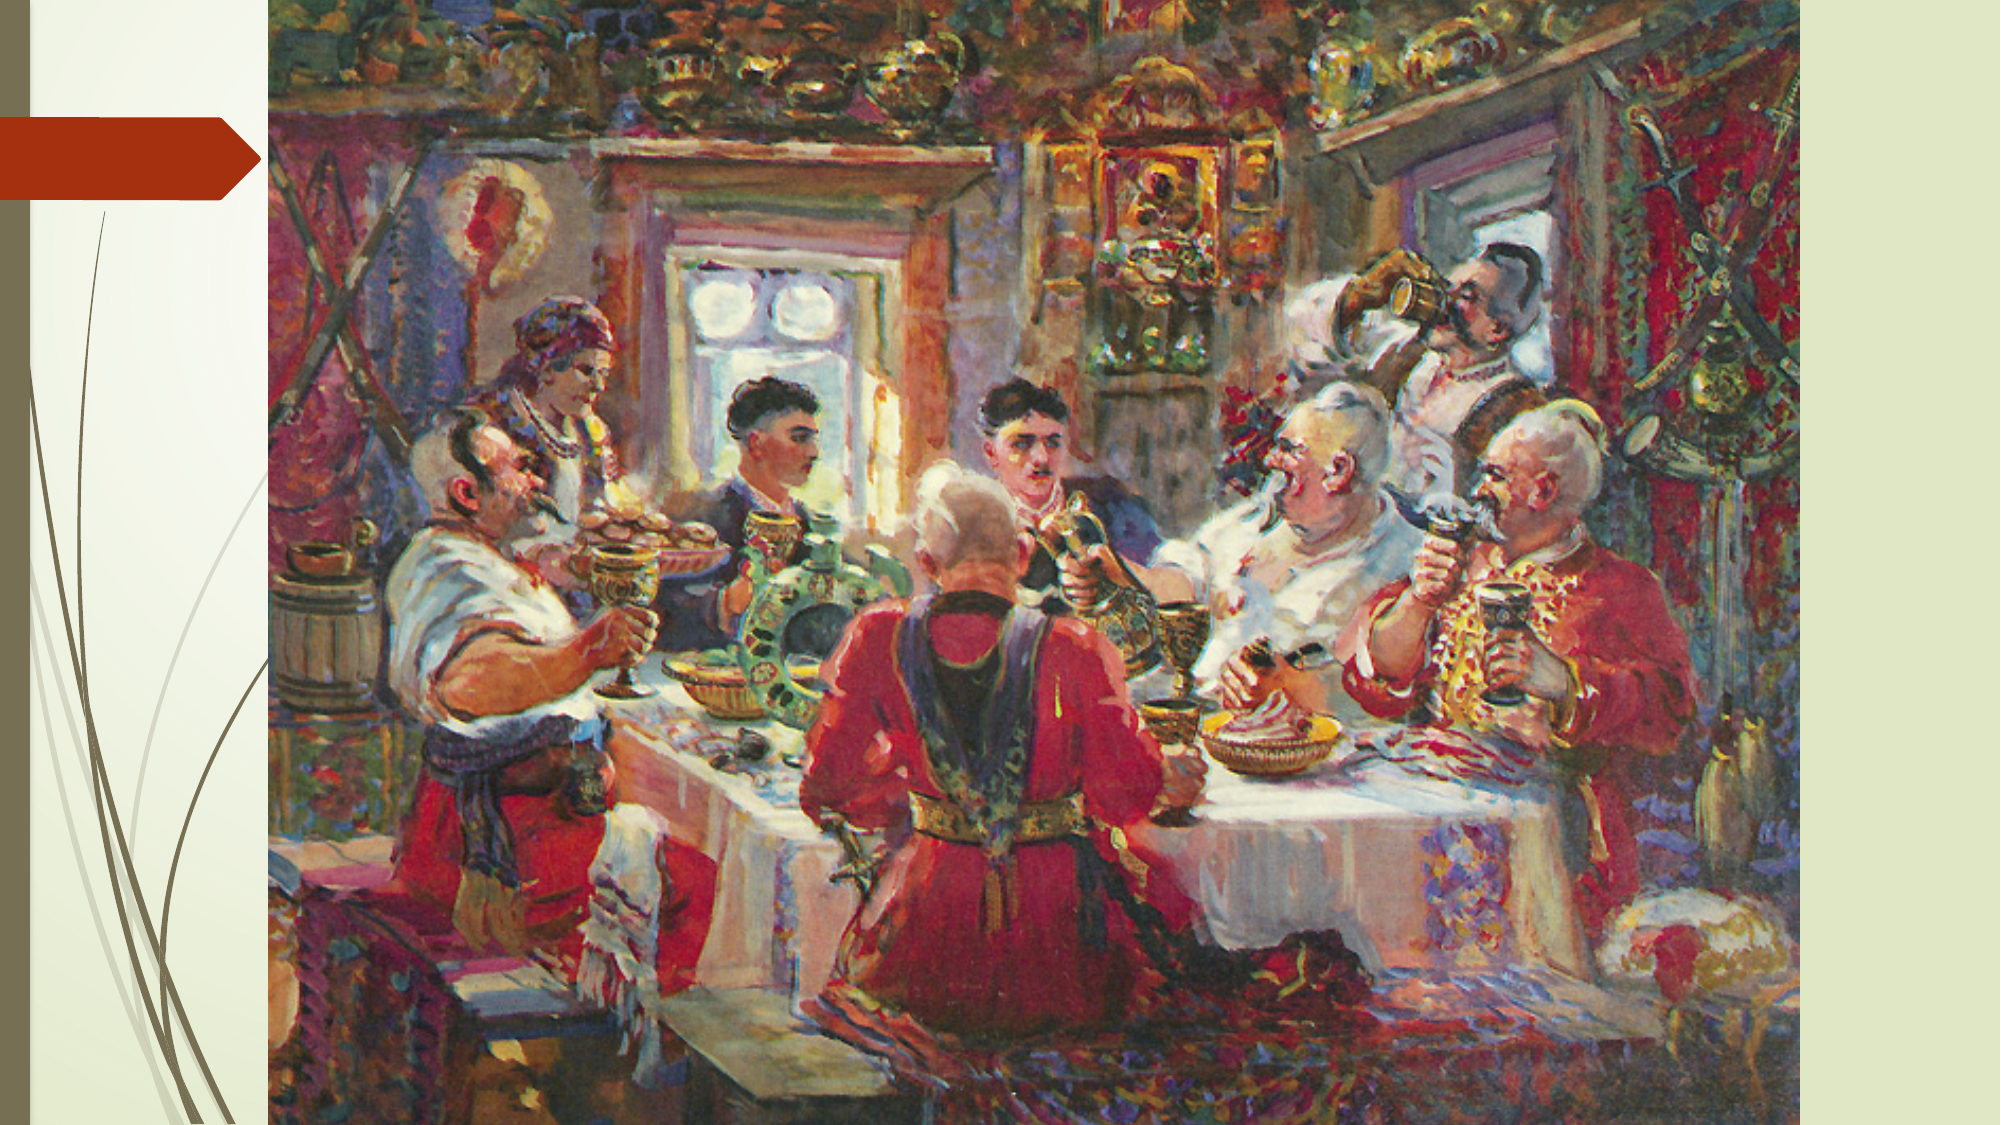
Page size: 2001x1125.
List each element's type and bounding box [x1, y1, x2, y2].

list [268, 0, 1801, 1125]
